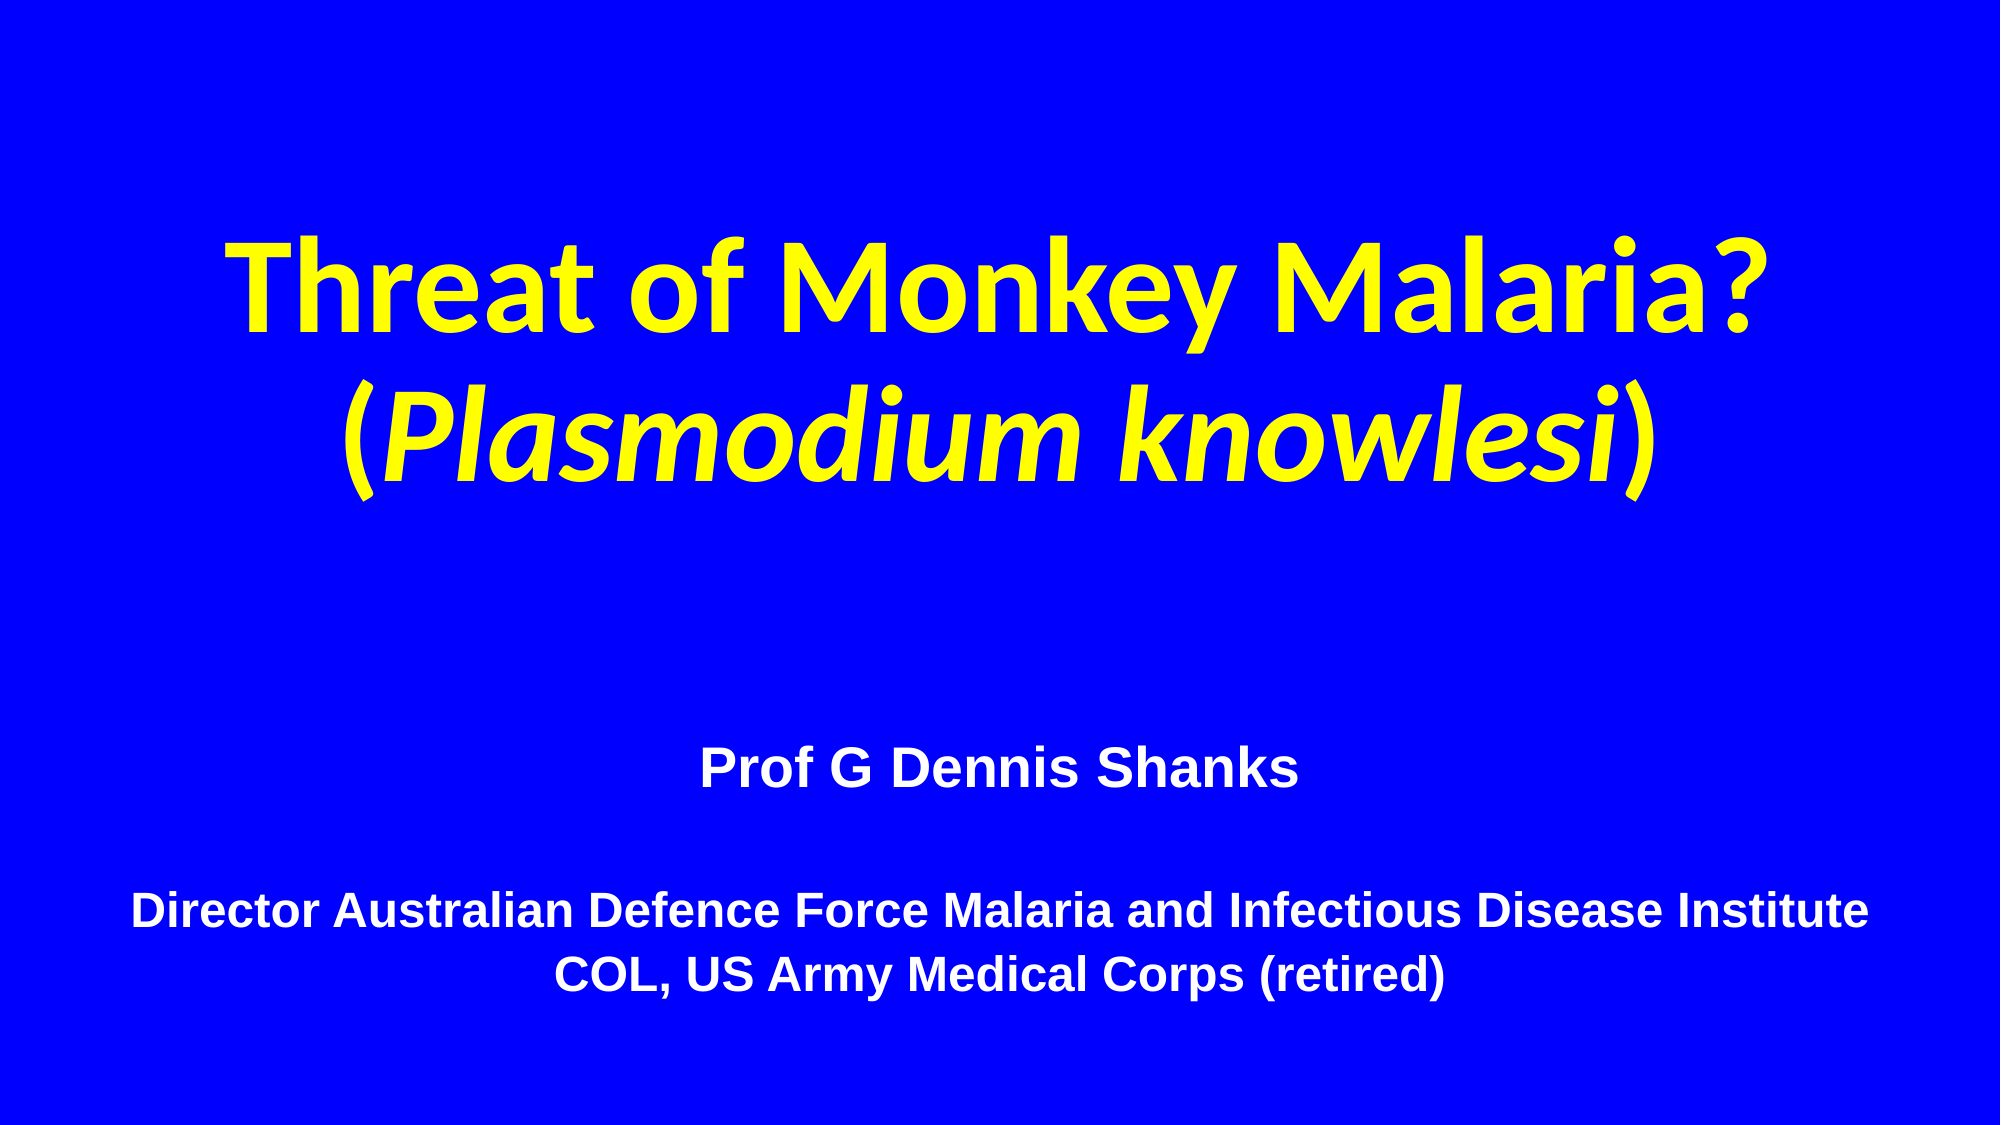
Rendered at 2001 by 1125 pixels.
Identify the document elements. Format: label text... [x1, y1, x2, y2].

subtitle Prof G Dennis Shanks Director Australian Defence Force Malaria and Infectious Disease Institute COL, US Army Medical Corps (retired) [101, 730, 1899, 1023]
title Threat of Monkey Malaria? (Plasmodium knowlesi) [0, 126, 2000, 519]
